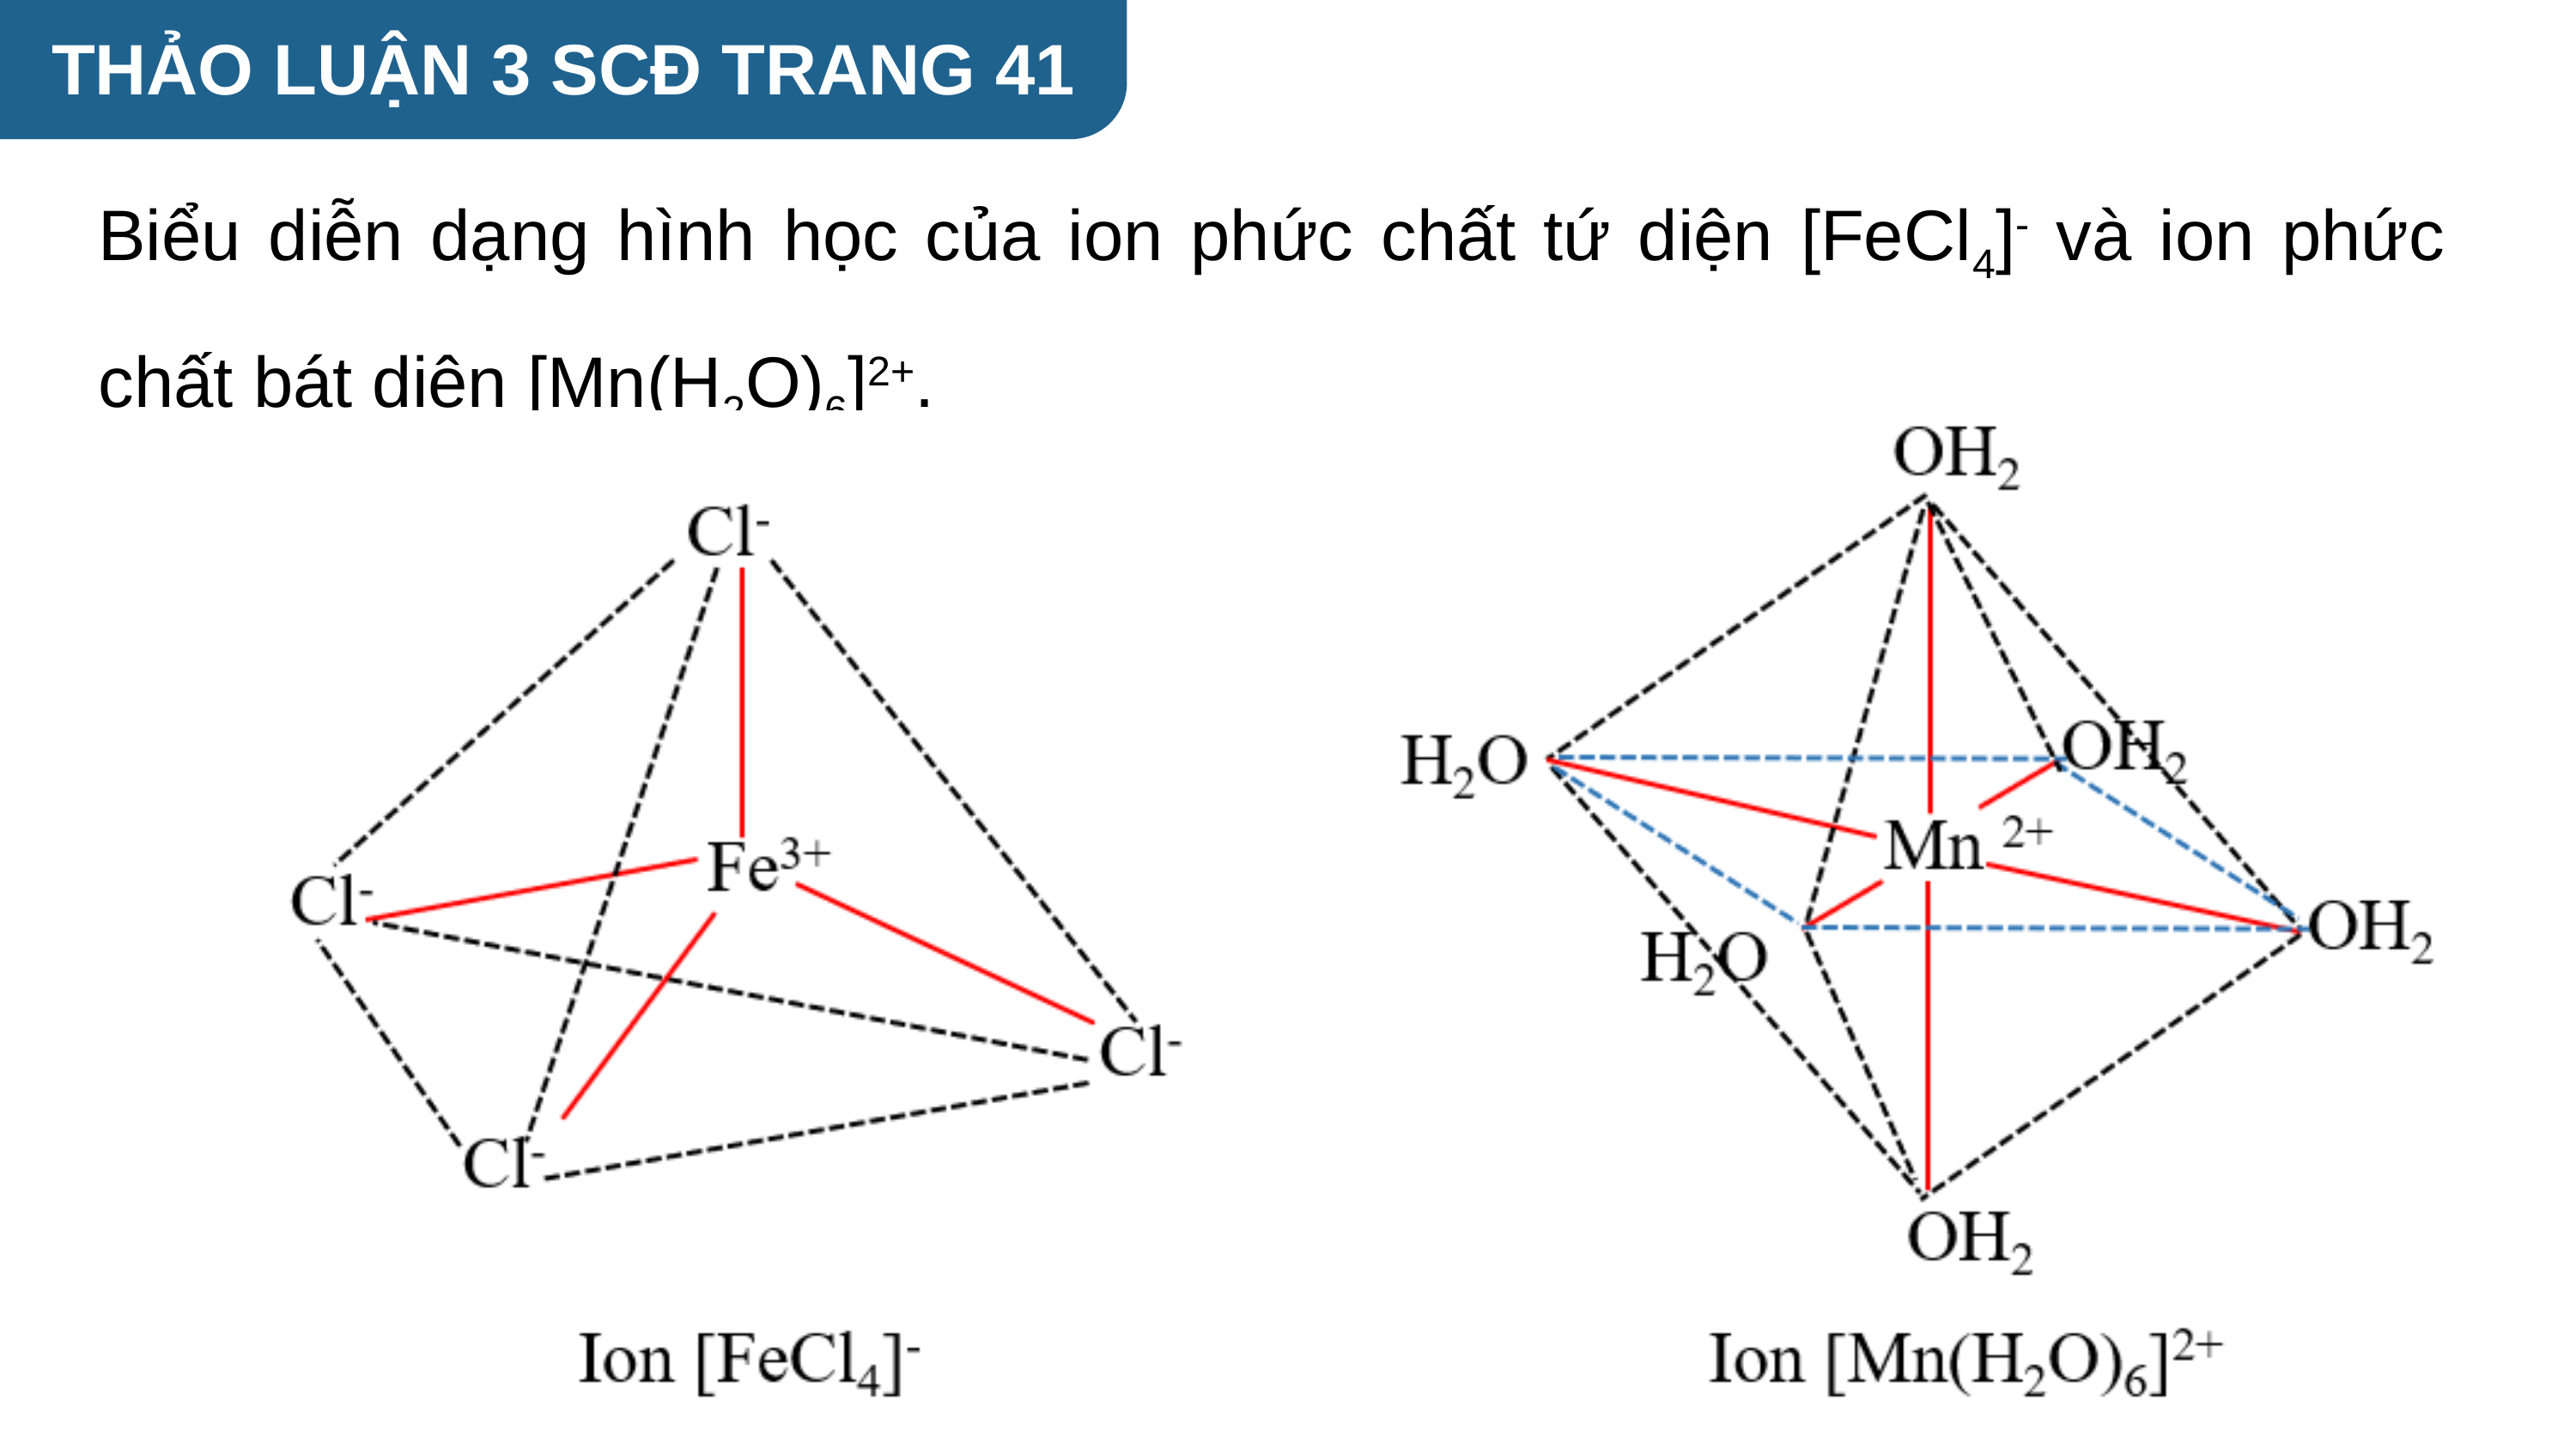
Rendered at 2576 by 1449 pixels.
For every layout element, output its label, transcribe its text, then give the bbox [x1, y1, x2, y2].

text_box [0, 0, 1127, 140]
text_box Biểu diễn dạng hình học của ion phức chất tứ diện [FeCl4]- và ion phức chất bát diện [Mn(H2O)6]2+. [85, 134, 2458, 440]
picture [246, 410, 2458, 1422]
